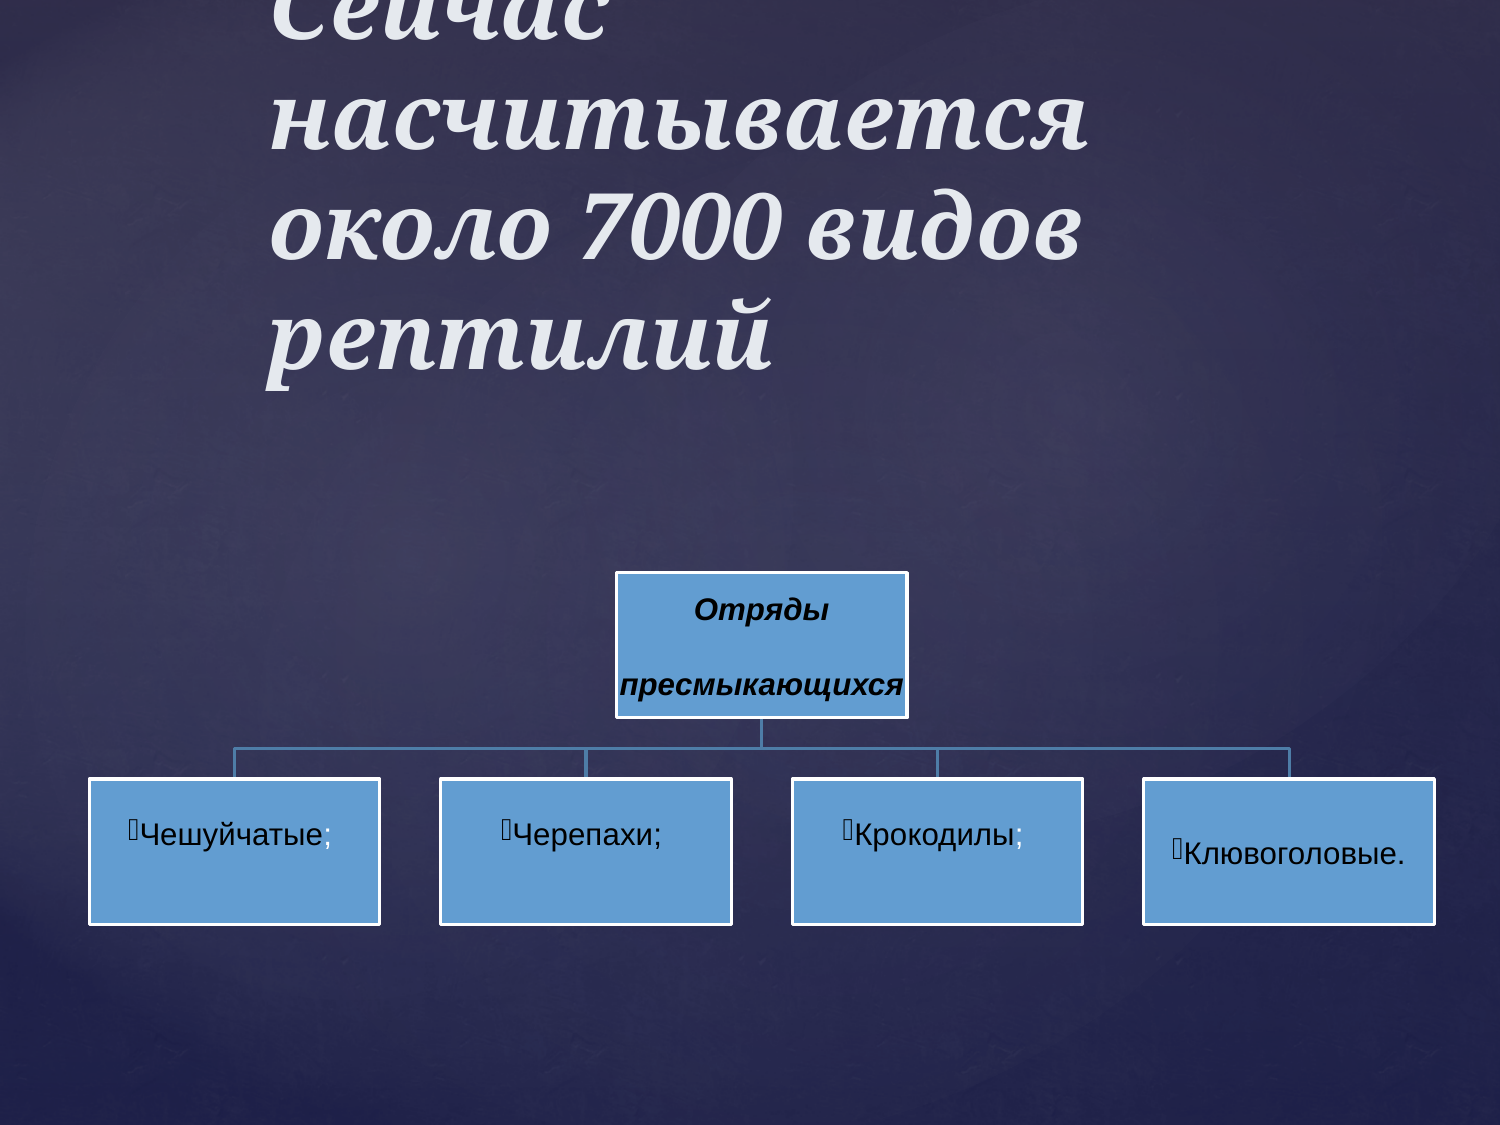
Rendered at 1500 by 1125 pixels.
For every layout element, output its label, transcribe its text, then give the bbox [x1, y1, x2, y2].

title Сейчас насчитывается около 7000 видов рептилий [253, 208, 1323, 369]
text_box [87, 373, 1436, 1124]
